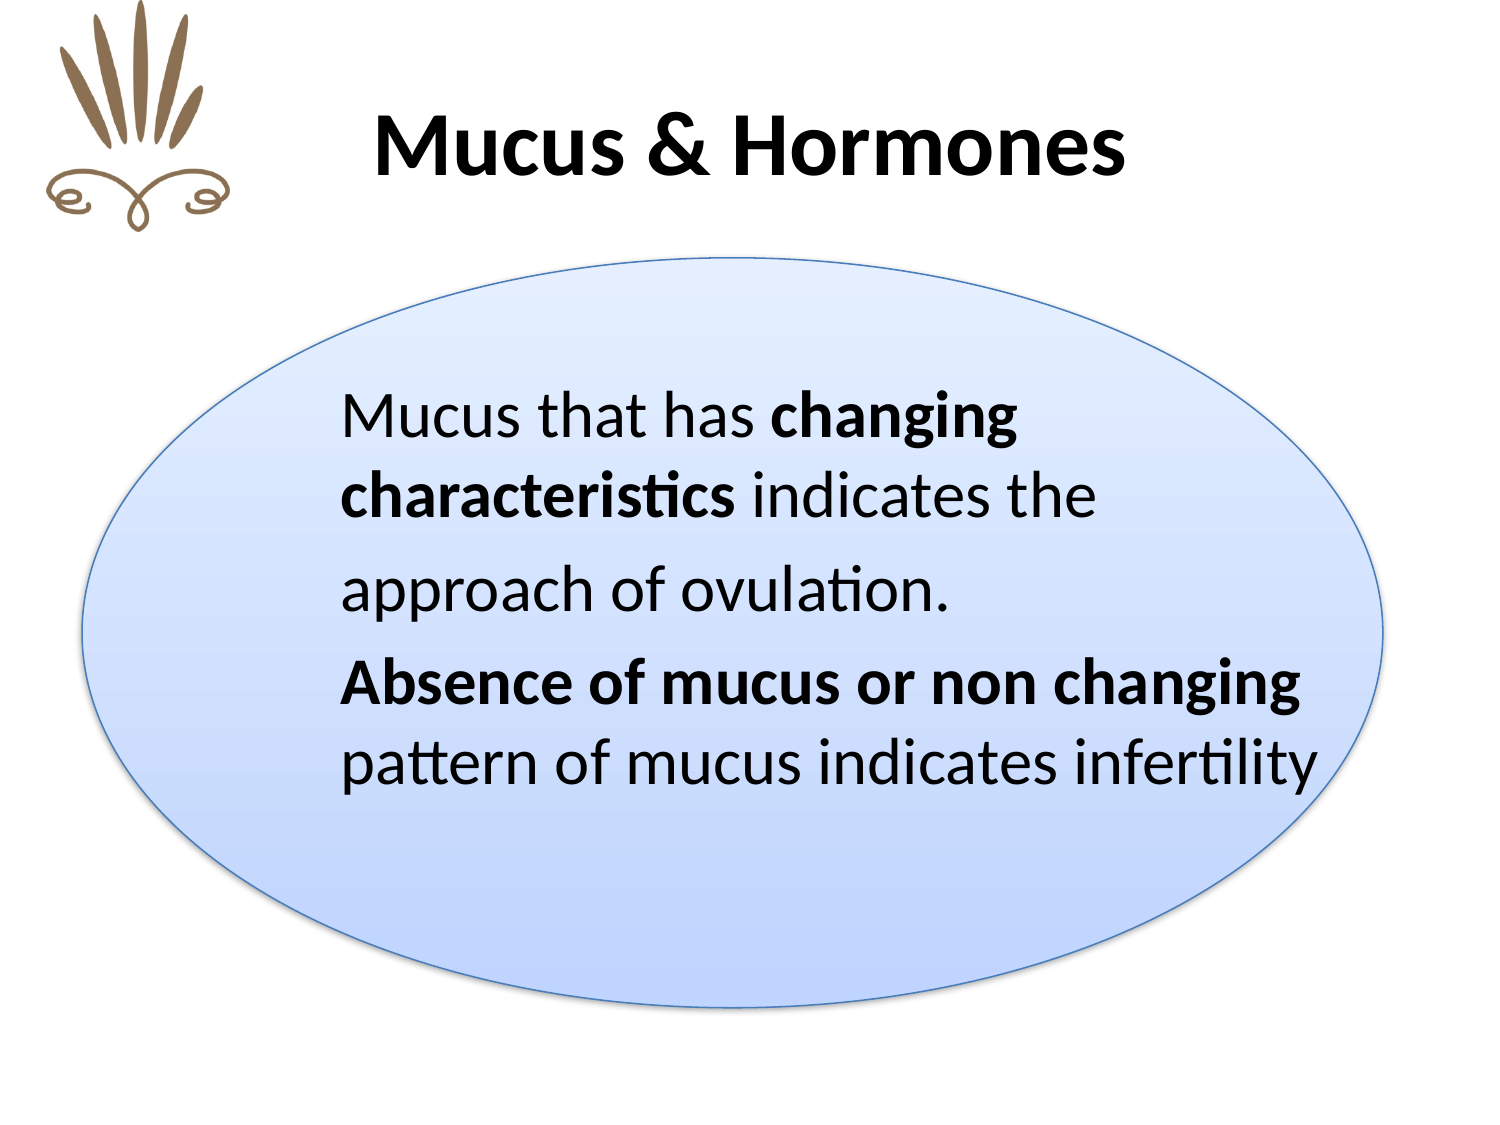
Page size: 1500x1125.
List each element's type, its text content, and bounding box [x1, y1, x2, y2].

text_box [279, 257, 1186, 363]
picture [46, 0, 231, 232]
list Mucus that has changing characteristics indicates the approach of ovulation. Absence of mucus or non changing pattern of mucus indicates infertility [269, 363, 1425, 1005]
title Mucus & Hormones [234, 45, 1425, 233]
text_box [643, 1005, 822, 1009]
text_box [81, 368, 269, 897]
